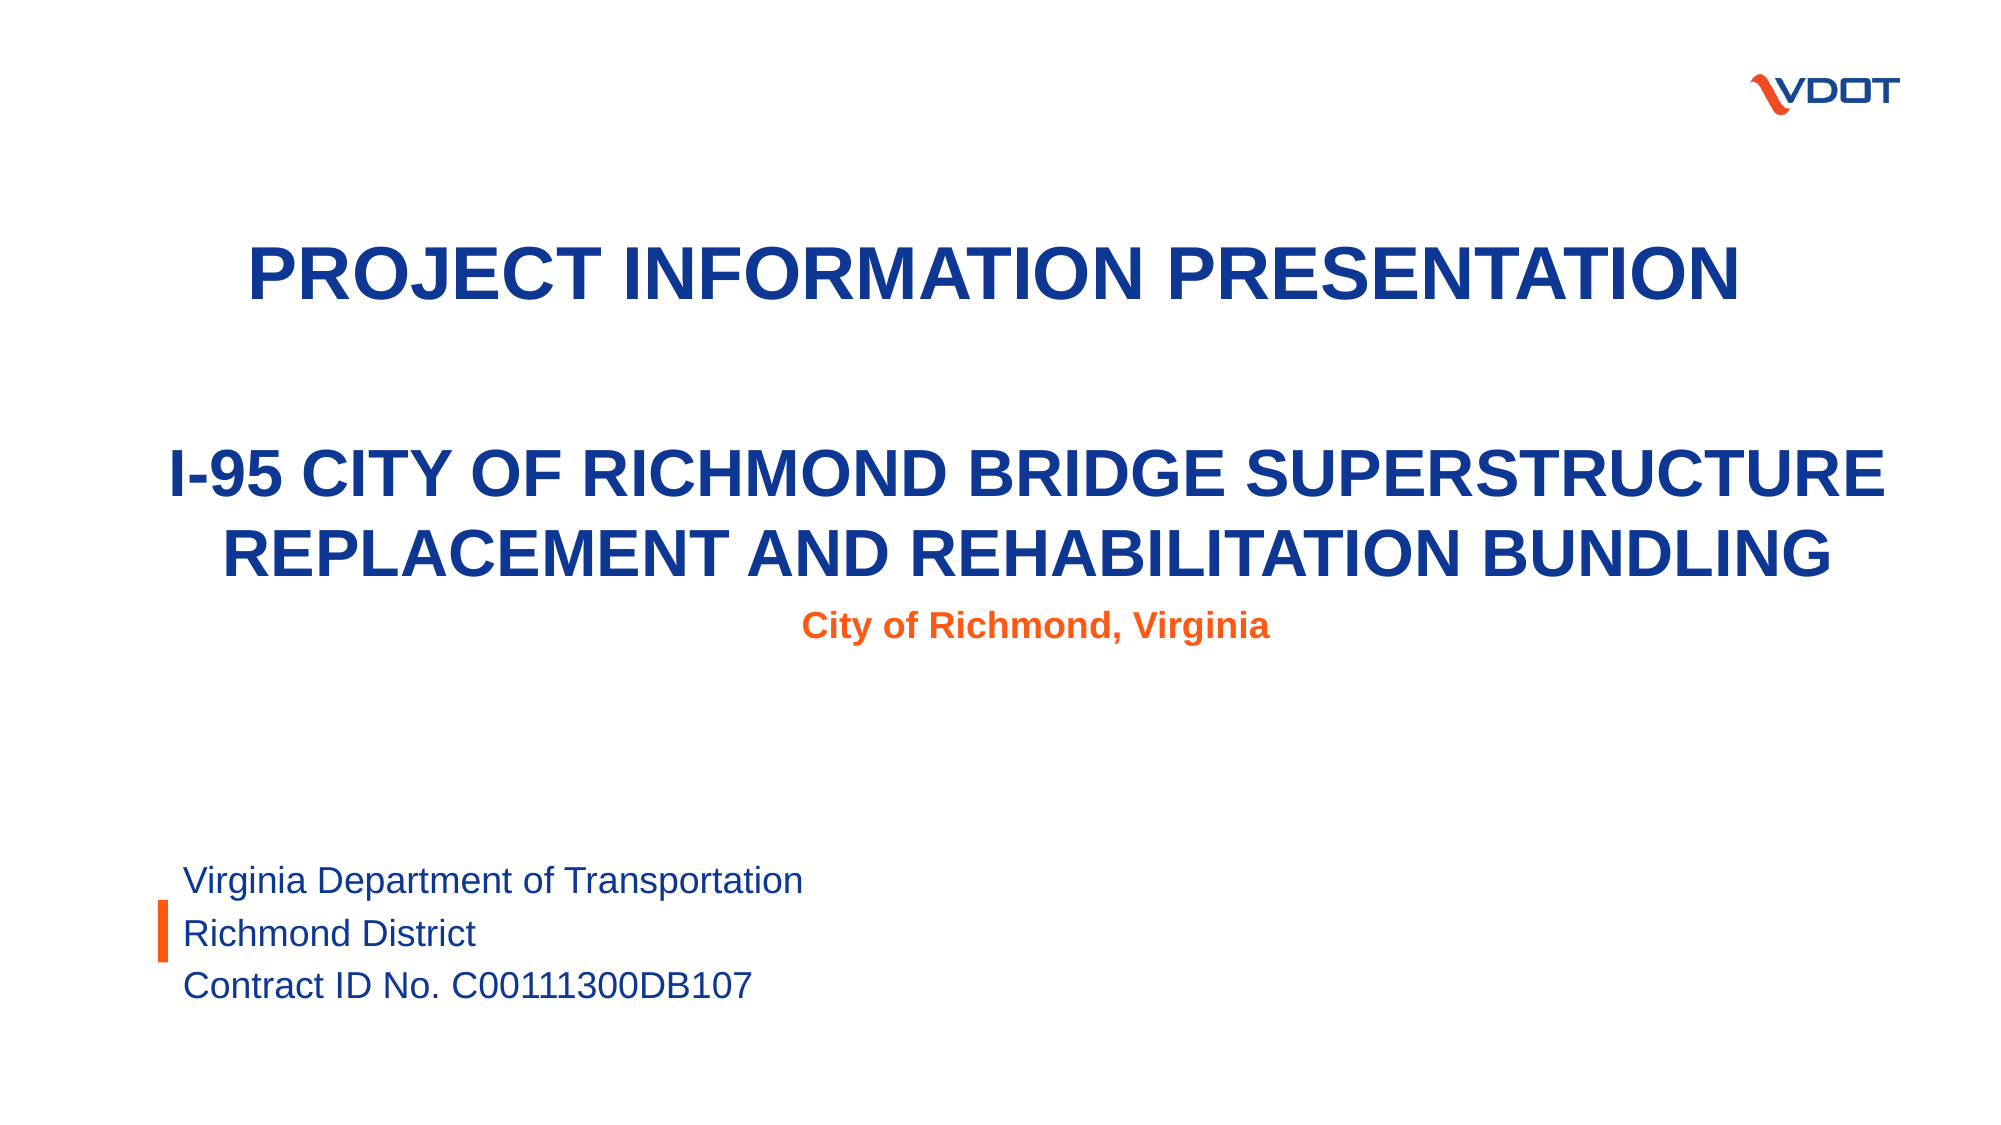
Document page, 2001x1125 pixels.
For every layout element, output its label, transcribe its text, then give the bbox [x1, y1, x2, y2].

list City of Richmond, Virginia [157, 591, 1900, 655]
picture [1750, 74, 1900, 115]
text_box PROJECT INFORMATION PRESENTATION [124, 137, 1867, 315]
list Virginia Department of Transportation Richmond District Contract ID No. C00111300DB107 [167, 899, 1267, 963]
title i-95 city of Richmond BRIDGE SUPERSTRUCTURE REPLACEMENT AND REHABILITATION BUNDLING [157, 412, 1900, 590]
